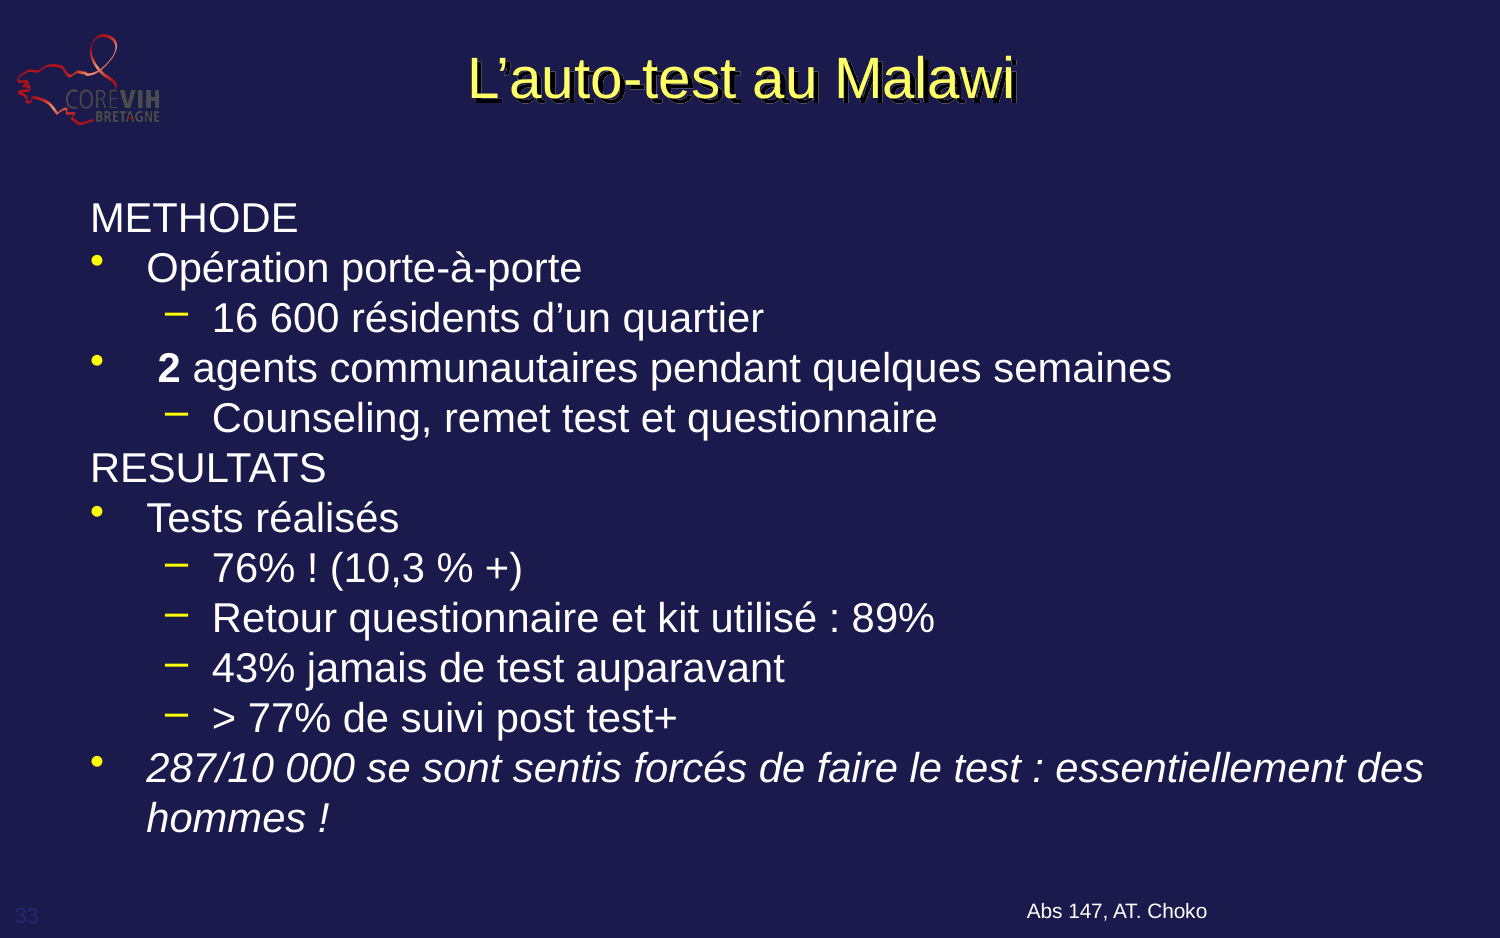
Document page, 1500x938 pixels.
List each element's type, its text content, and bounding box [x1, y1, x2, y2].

list METHODE Opération porte-à-porte 16 600 résidents d’un quartier 2 agents communautaires pendant quelques semaines Counseling, remet test et questionnaire RESULTATS Tests réalisés 76% ! (10,3 % +) Retour questionnaire et kit utilisé : 89% 43% jamais de test auparavant > 77% de suivi post test+ 287/10 000 se sont sentis forcés de faire le test : essentiellement des hommes ! [74, 183, 1471, 883]
text_box Abs 147, AT. Choko [1012, 889, 1440, 930]
title L’auto-test au Malawi [18, 15, 1465, 144]
